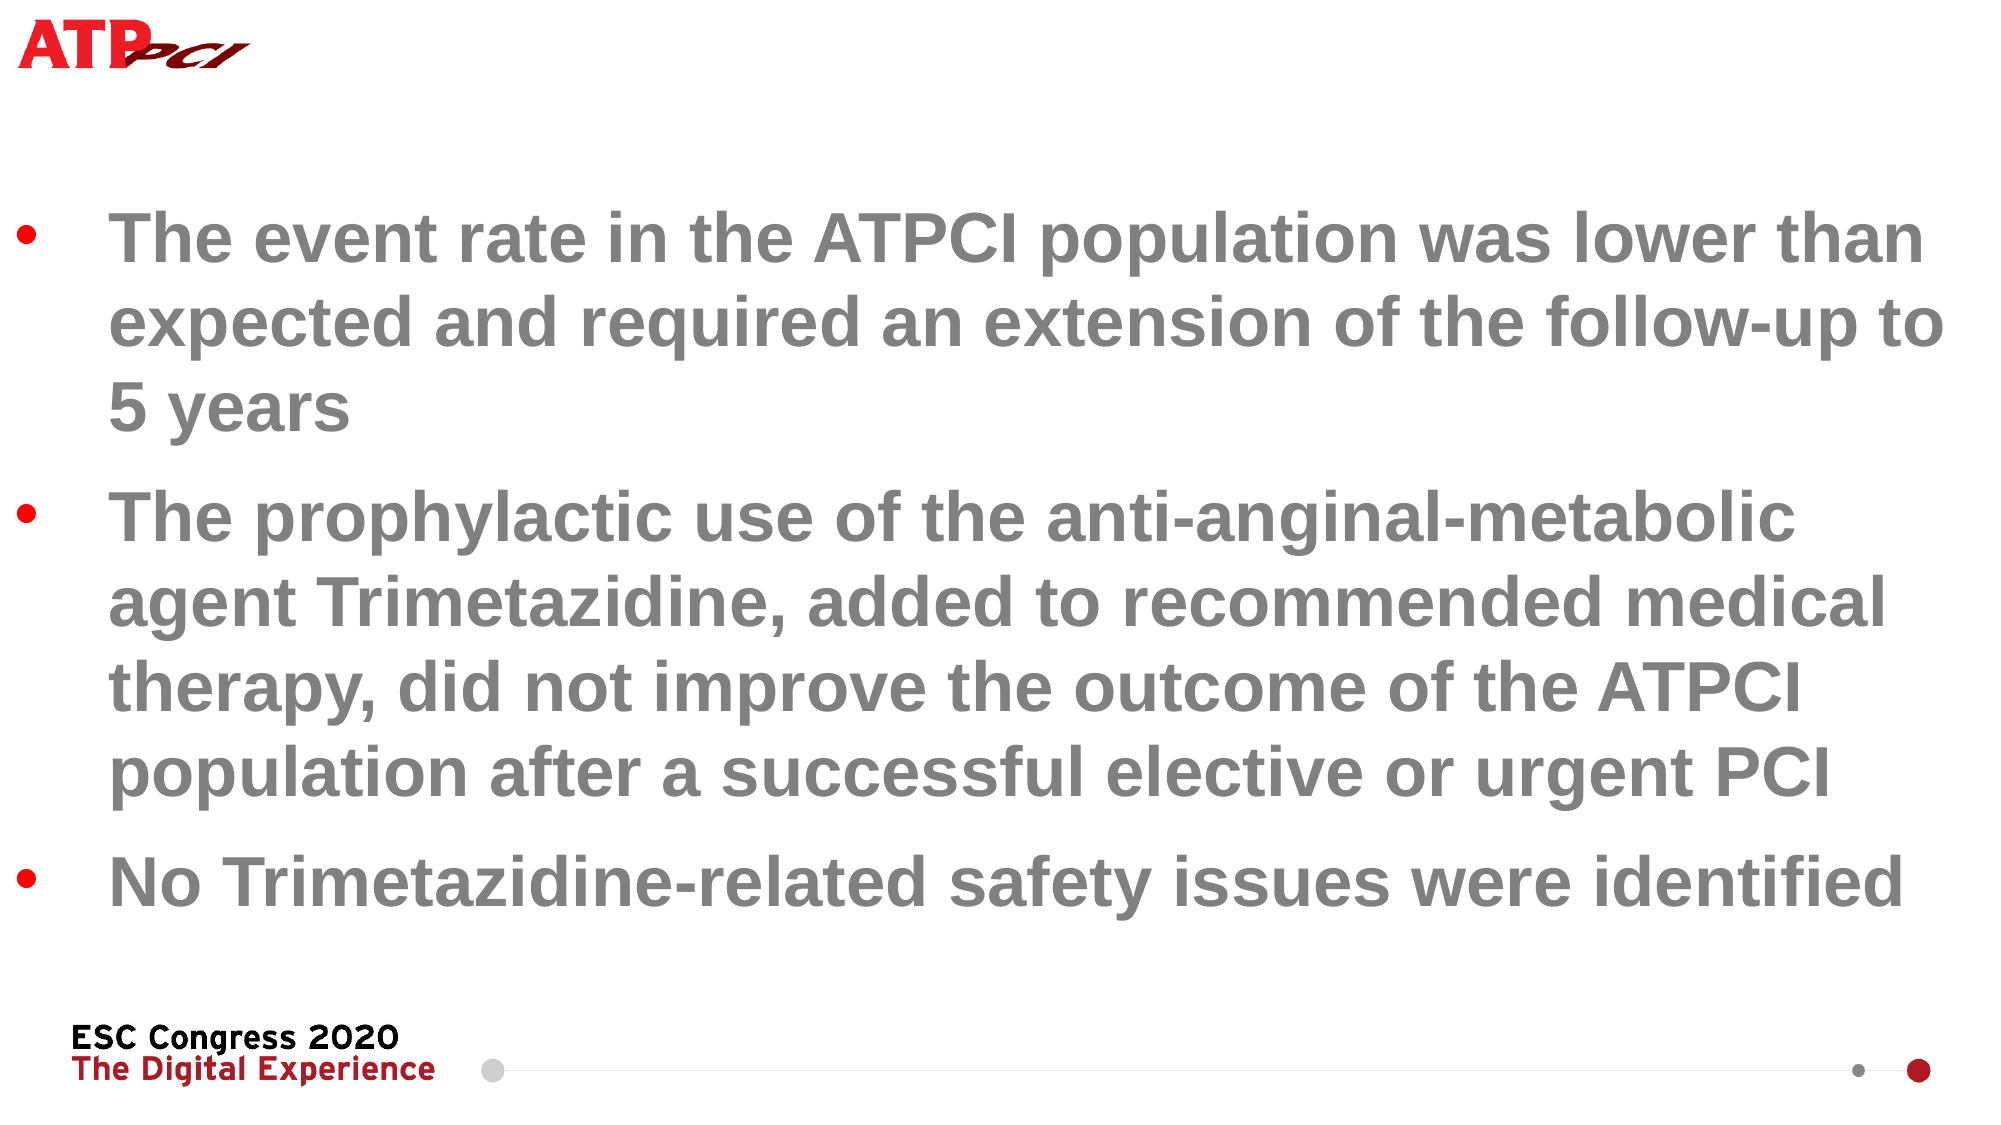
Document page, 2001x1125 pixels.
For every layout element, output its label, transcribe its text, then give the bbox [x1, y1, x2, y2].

picture [0, 928, 2000, 1125]
text_box The event rate in the ATPCI population was lower than expected and required an extension of the follow-up to 5 years The prophylactic use of the anti-anginal-metabolic agent Trimetazidine, added to recommended medical therapy, did not improve the outcome of the ATPCI population after a successful elective or urgent PCI No Trimetazidine-related safety issues were identified [0, 183, 2000, 928]
picture [0, 0, 2000, 183]
